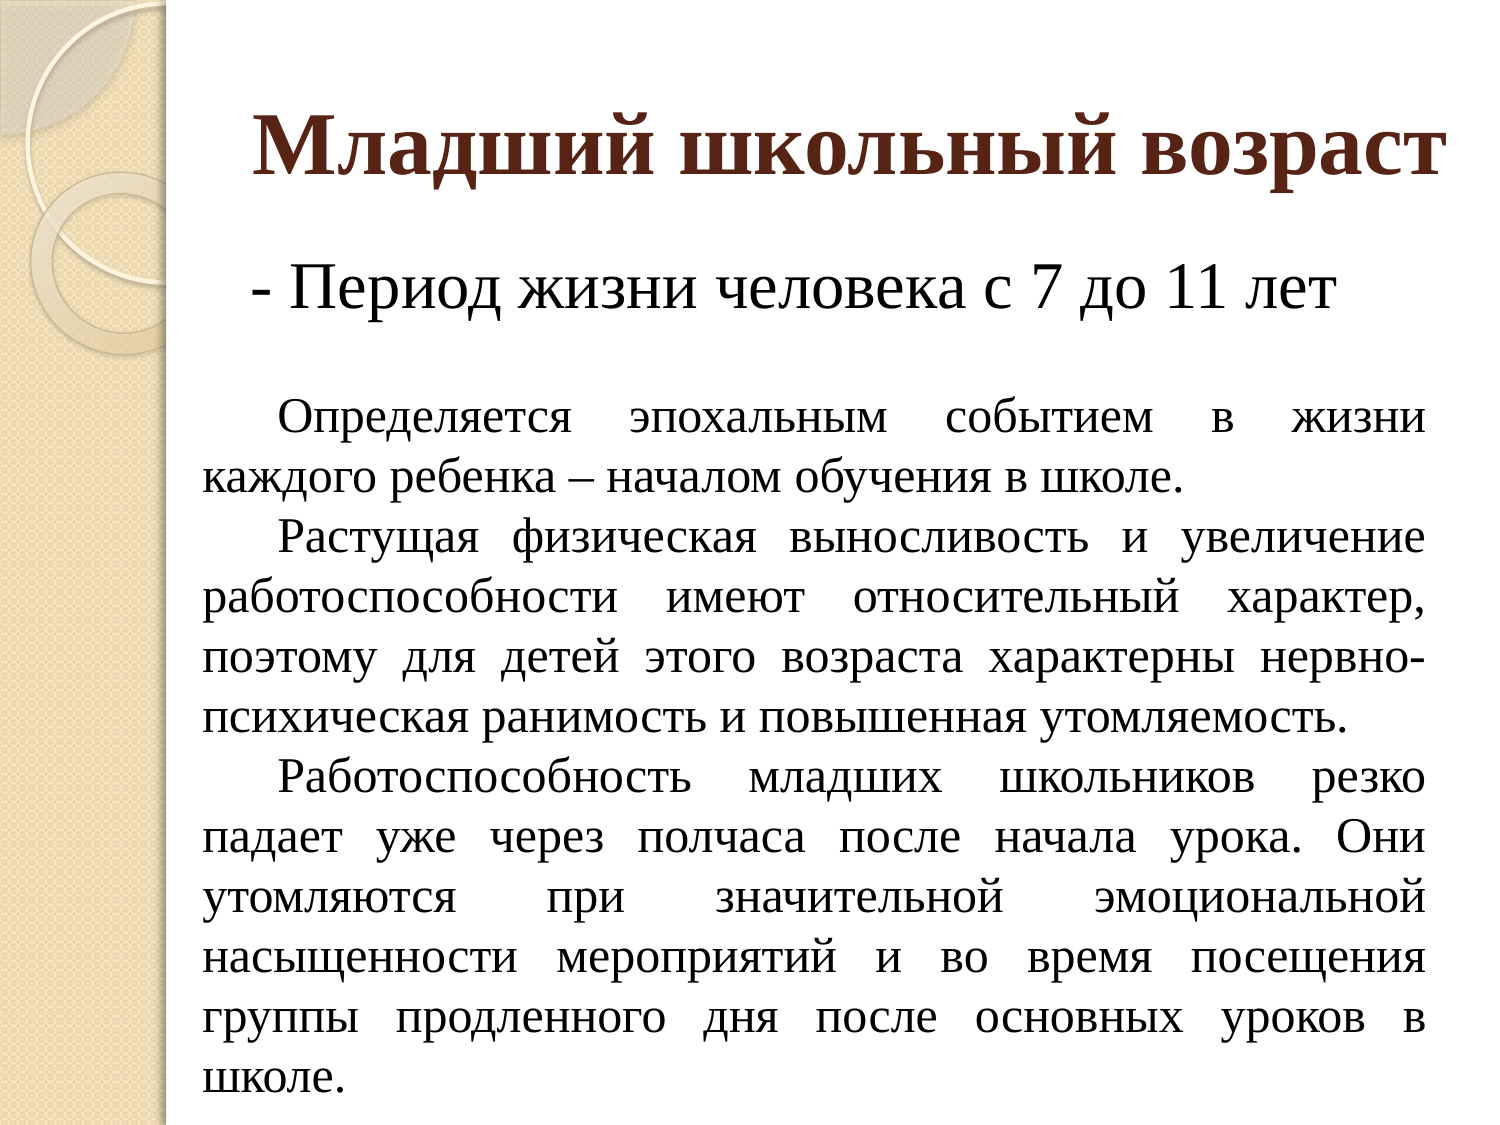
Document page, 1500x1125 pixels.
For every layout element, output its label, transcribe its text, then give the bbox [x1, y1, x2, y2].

list - Период жизни человека с 7 до 11 лет [222, 234, 1453, 419]
text_box Определяется эпохальным событием в жизни каждого ребенка – началом обучения в школе. Растущая физическая выносливость и увеличение работоспособности имеют относительный характер, поэтому для детей этого возраста характерны нервно-психическая ранимость и повышенная утомляемость. Работоспособность младших школьников резко падает уже через полчаса после начала урока. Они утомляются при значительной эмоциональной насыщенности мероприятий и во время посещения группы продленного дня после основных уроков в школе. [187, 374, 1442, 1110]
title Младший школьный возраст [235, 45, 1466, 233]
